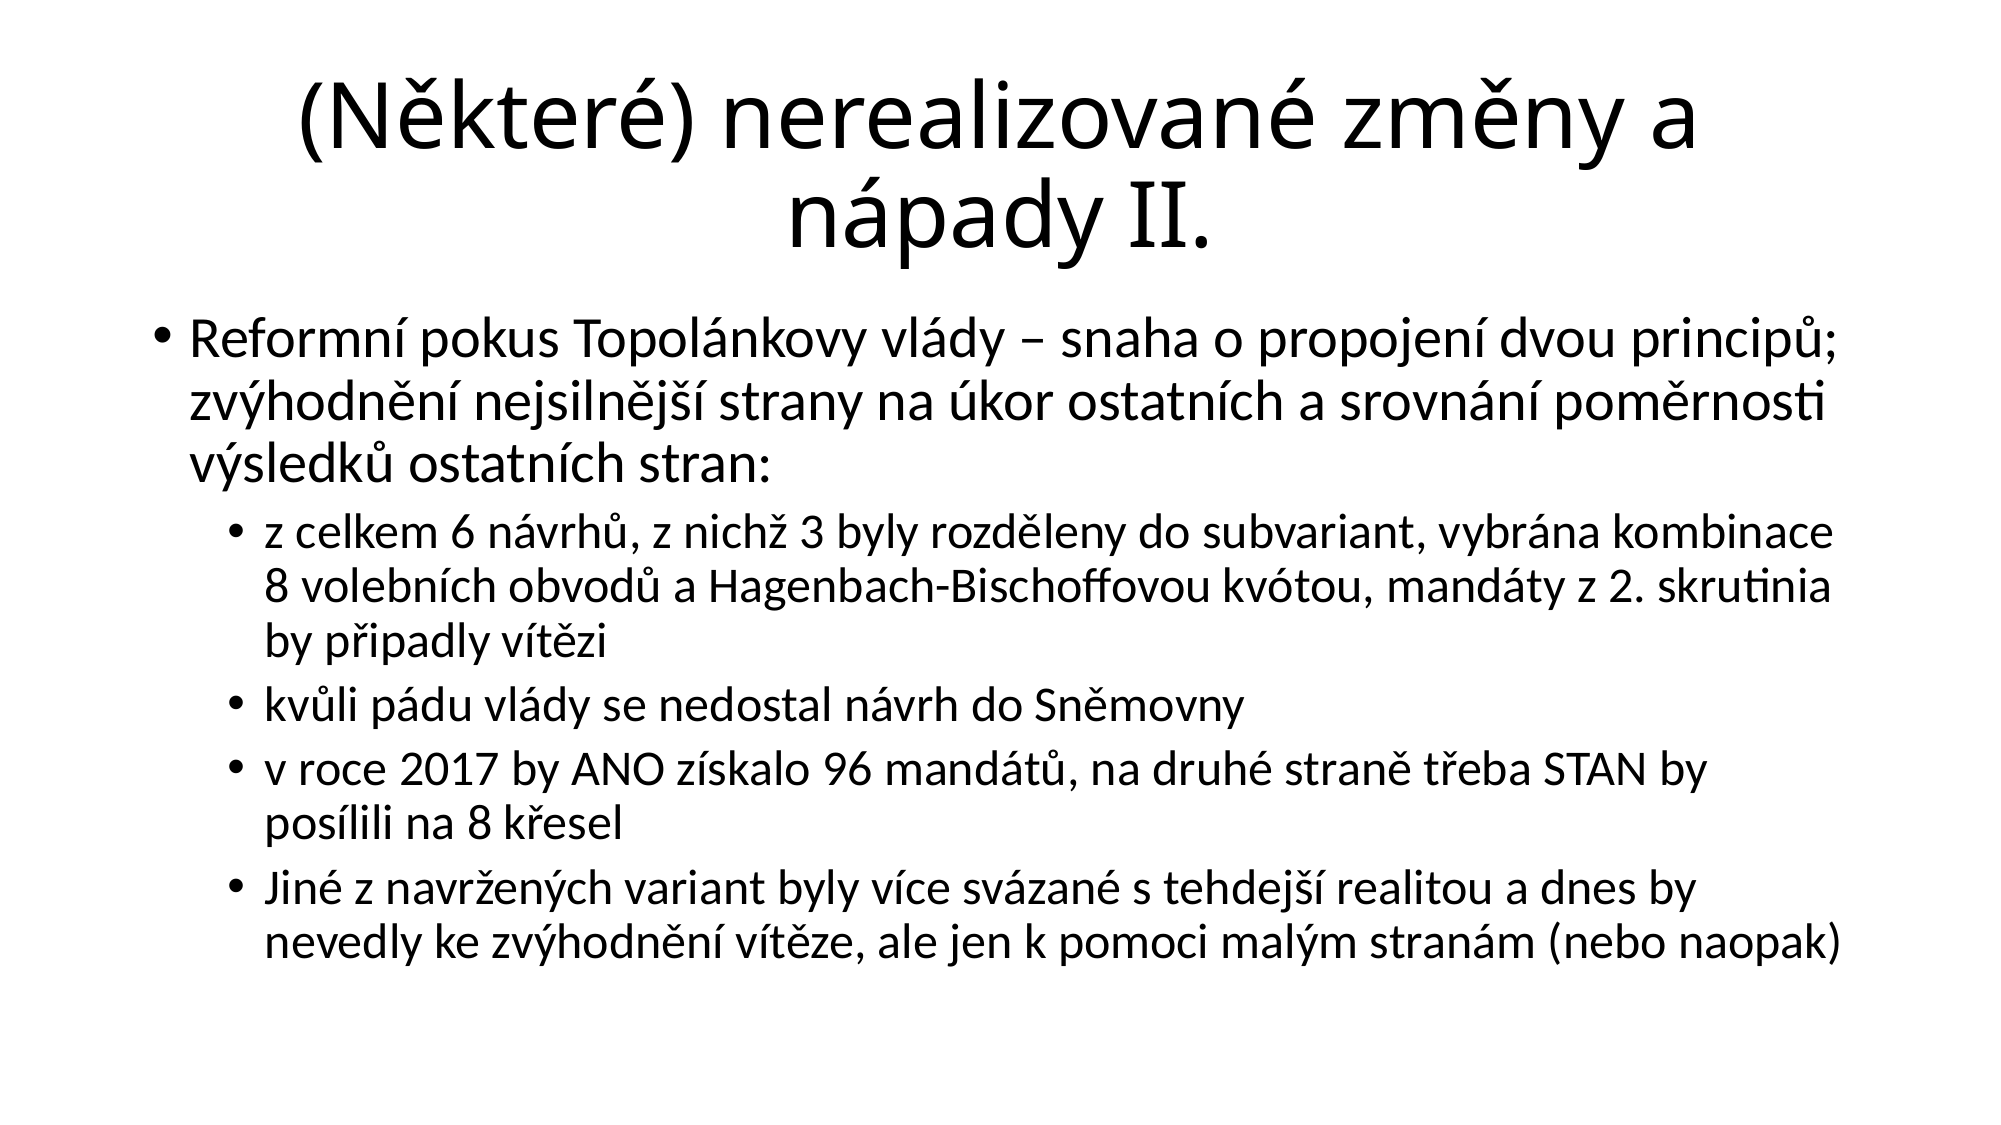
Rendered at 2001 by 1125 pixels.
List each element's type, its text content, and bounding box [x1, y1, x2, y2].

list Reformní pokus Topolánkovy vlády – snaha o propojení dvou principů; zvýhodnění nejsilnější strany na úkor ostatních a srovnání poměrnosti výsledků ostatních stran: z celkem 6 návrhů, z nichž 3 byly rozděleny do subvariant, vybrána kombinace 8 volebních obvodů a Hagenbach-Bischoffovou kvótou, mandáty z 2. skrutinia by připadly vítězi kvůli pádu vlády se nedostal návrh do Sněmovny v roce 2017 by ANO získalo 96 mandátů, na druhé straně třeba STAN by posílili na 8 křesel Jiné z navržených variant byly více svázané s tehdejší realitou a dnes by nevedly ke zvýhodnění vítěze, ale jen k pomoci malým stranám (nebo naopak) [137, 299, 1863, 1014]
title (Některé) nerealizované změny a nápady II. [137, 59, 1863, 278]
